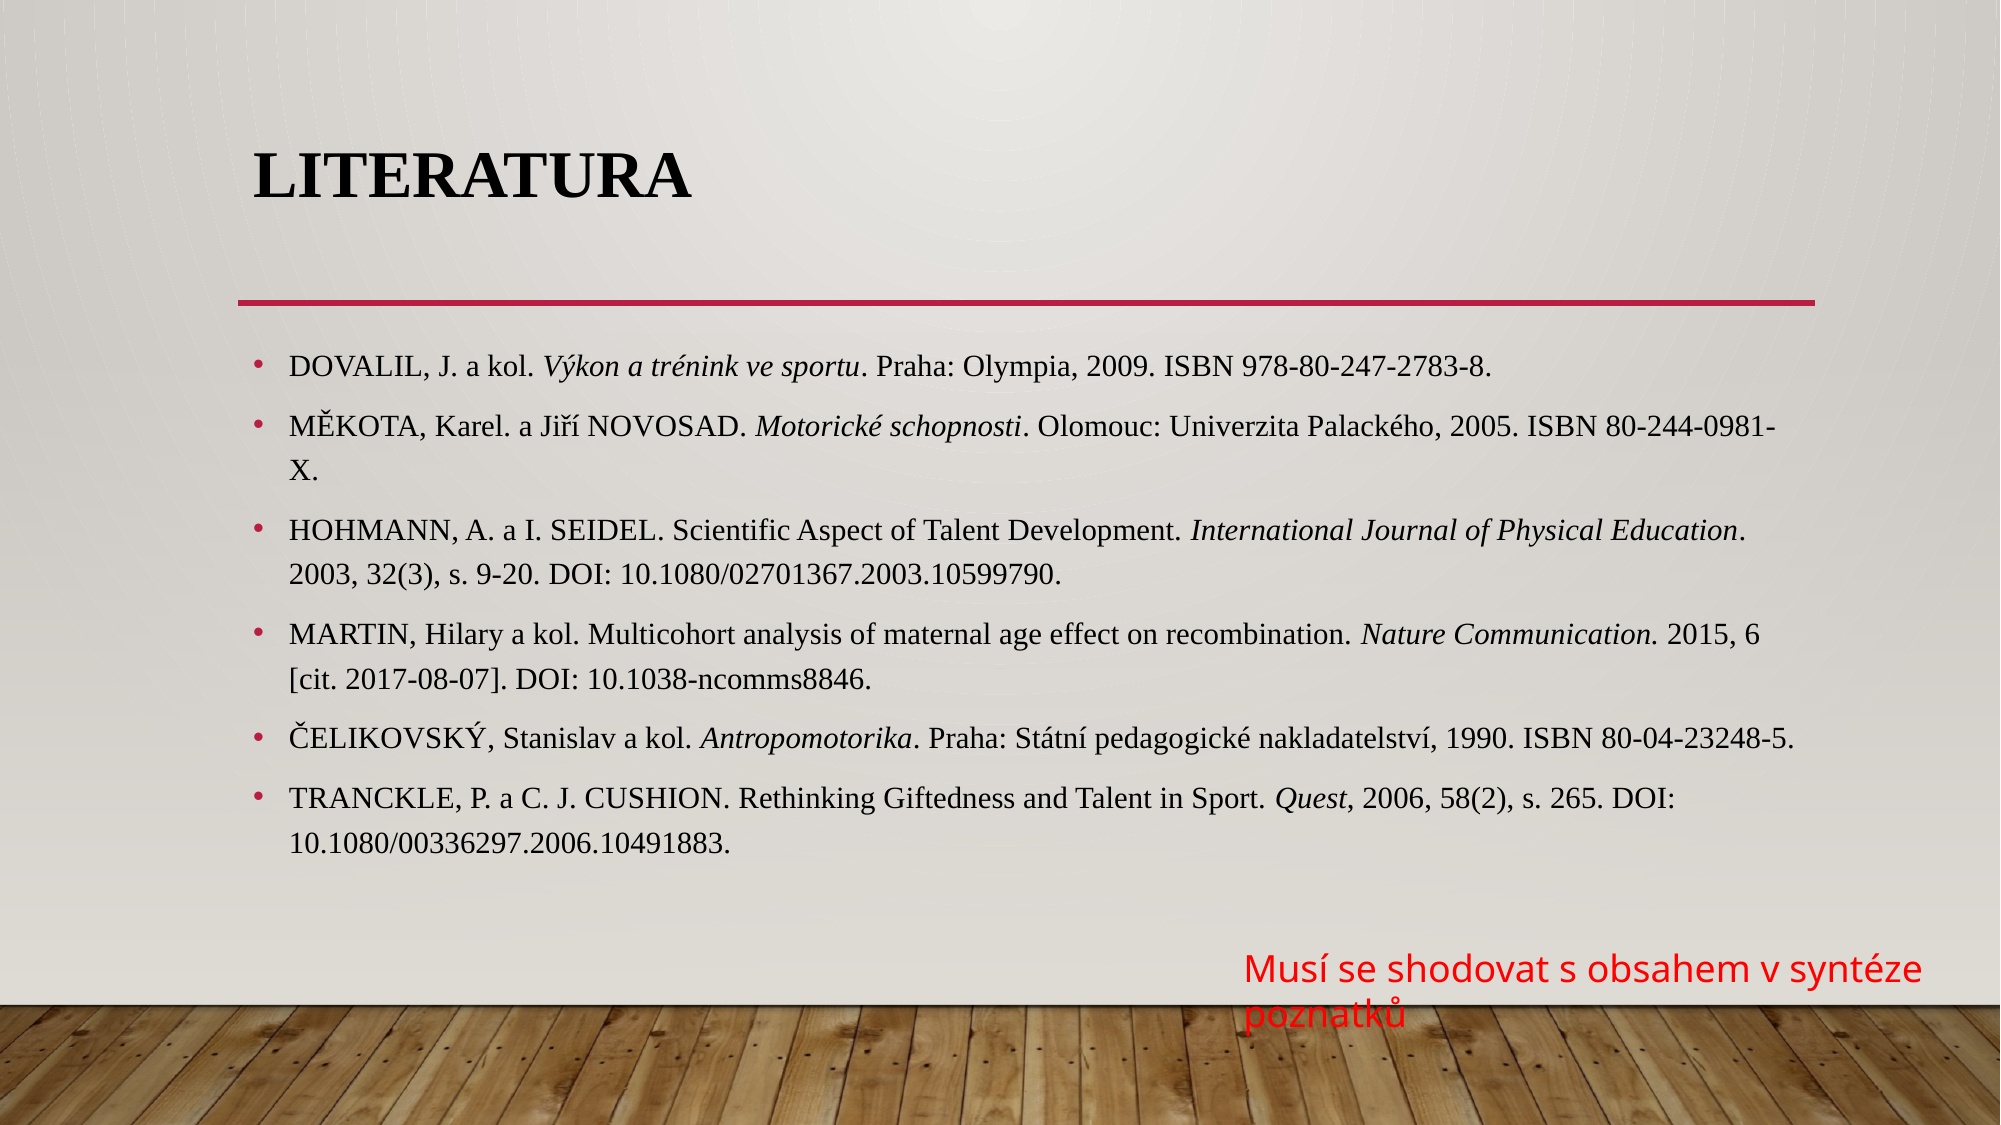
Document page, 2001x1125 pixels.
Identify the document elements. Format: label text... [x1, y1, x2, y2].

list DOVALIL, J. a kol. Výkon a trénink ve sportu. Praha: Olympia, 2009. ISBN 978-80-247-2783-8. MĚKOTA, Karel. a Jiří NOVOSAD. Motorické schopnosti. Olomouc: Univerzita Palackého, 2005. ISBN 80-244-0981-X. HOHMANN, A. a I. SEIDEL. Scientific Aspect of Talent Development. International Journal of Physical Education. 2003, 32(3), s. 9-20. DOI: 10.1080/02701367.2003.10599790. MARTIN, Hilary a kol. Multicohort analysis of maternal age effect on recombination. Nature Communication. 2015, 6 [cit. 2017-08-07]. DOI: 10.1038-ncomms8846. ČELIKOVSKÝ, Stanislav a kol. Antropomotorika. Praha: Státní pedagogické nakladatelství, 1990. ISBN 80-04-23248-5. TRANCKLE, P. a C. J. CUSHION. Rethinking Giftedness and Talent in Sport. Quest, 2006, 58(2), s. 265. DOI: 10.1080/00336297.2006.10491883. [238, 330, 1814, 897]
picture [0, 1005, 2000, 1125]
text_box Musí se shodovat s obsahem v syntéze poznatků [1228, 937, 2000, 1043]
title Literatura [238, 131, 1814, 305]
